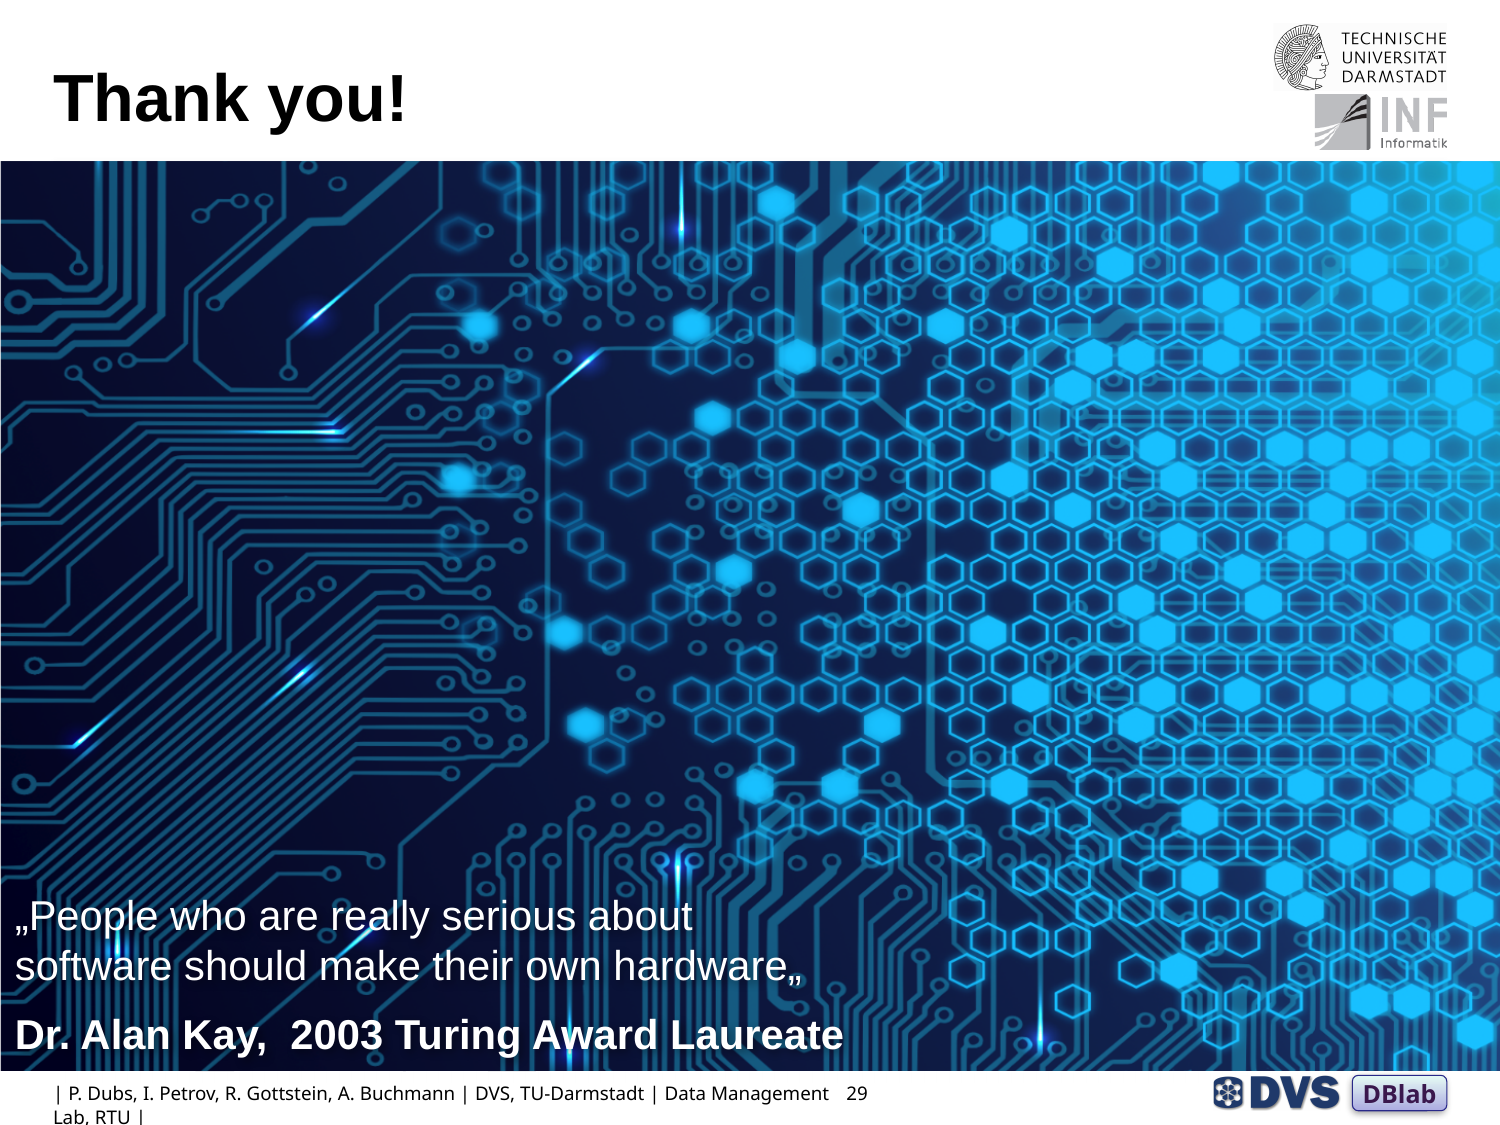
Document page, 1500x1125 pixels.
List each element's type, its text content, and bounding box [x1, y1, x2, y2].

title Thank you! [53, 54, 1270, 158]
picture [0, 160, 1500, 1111]
picture [1273, 23, 1447, 91]
